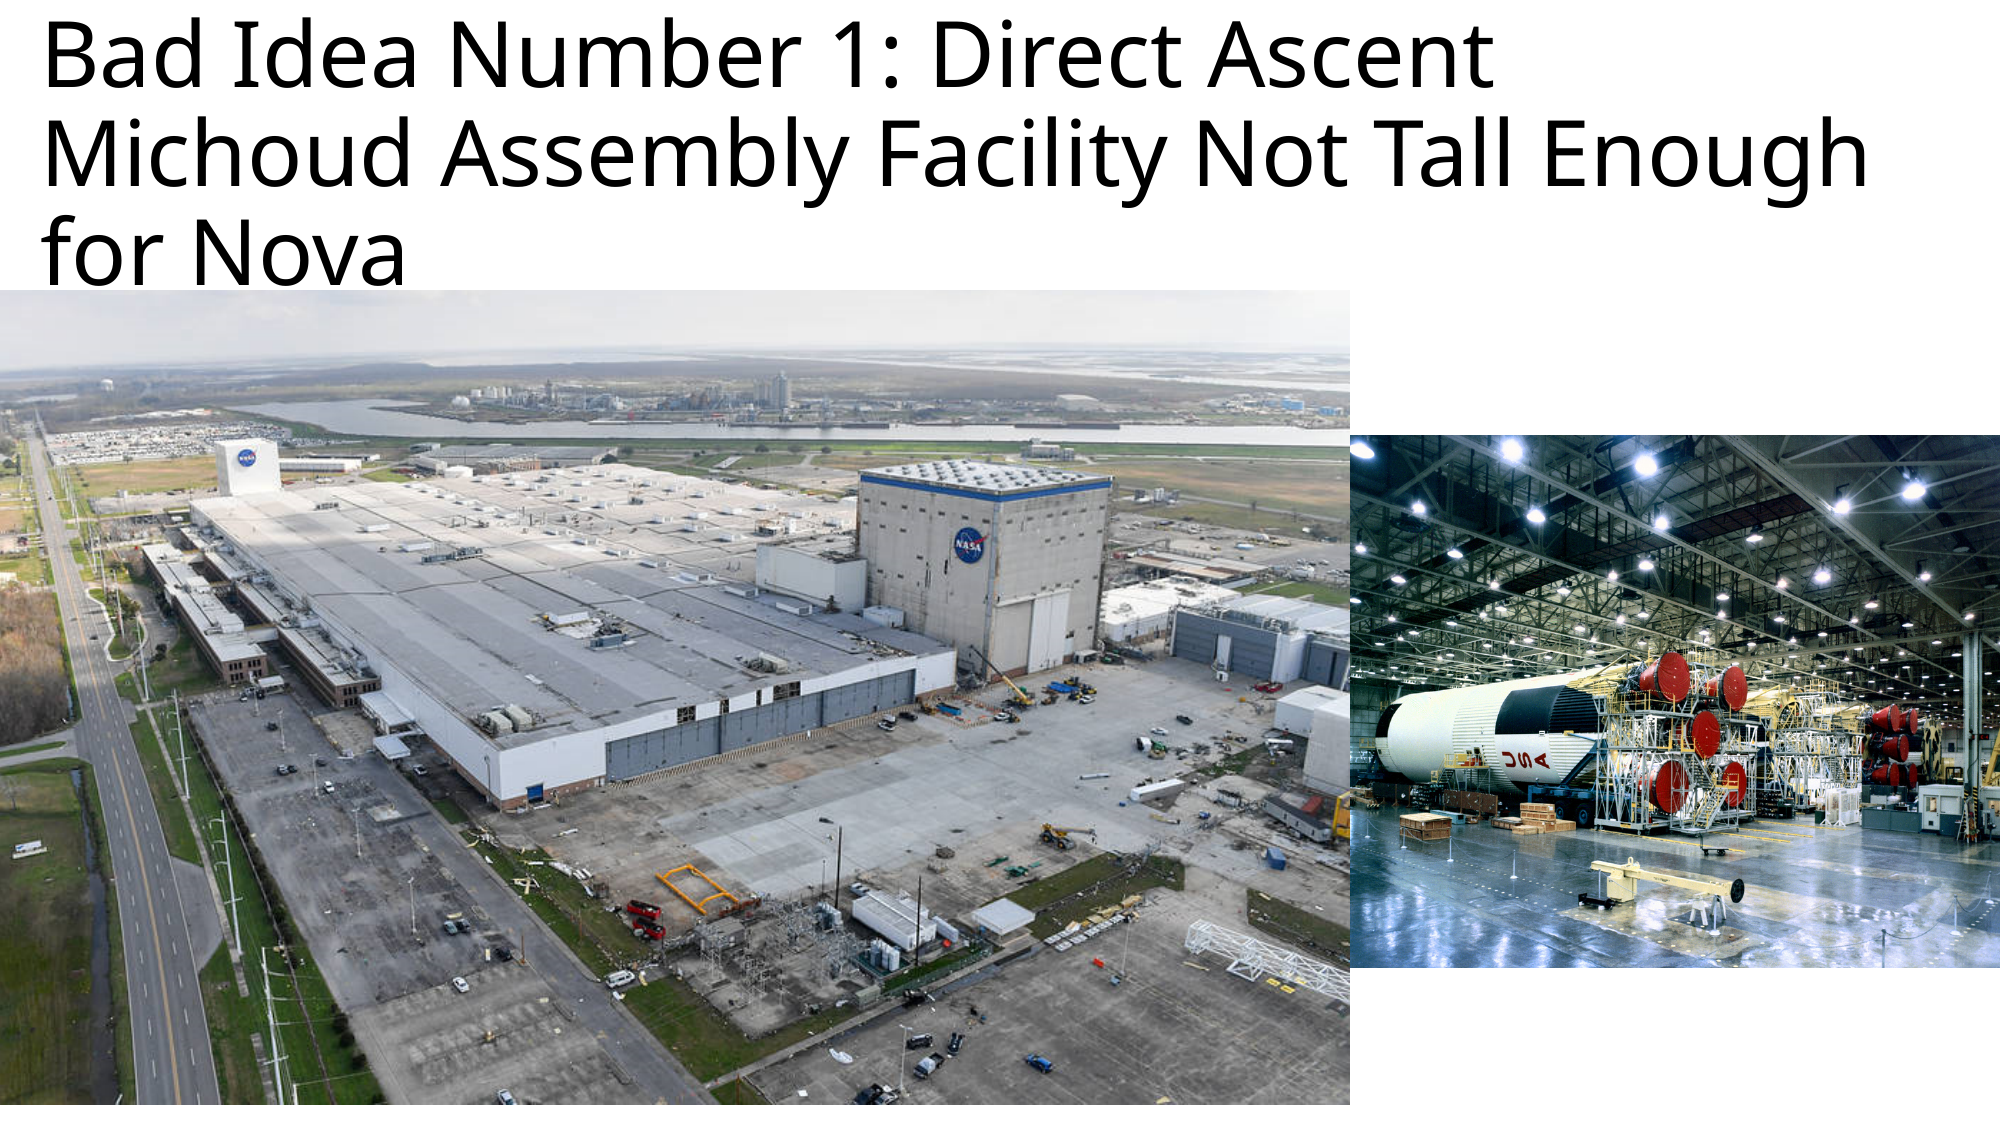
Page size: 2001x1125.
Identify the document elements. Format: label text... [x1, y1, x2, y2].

title Bad Idea Number 1: Direct Ascent Michoud Assembly Facility Not Tall Enough for Nova [25, 48, 1964, 266]
picture [0, 290, 2000, 1105]
